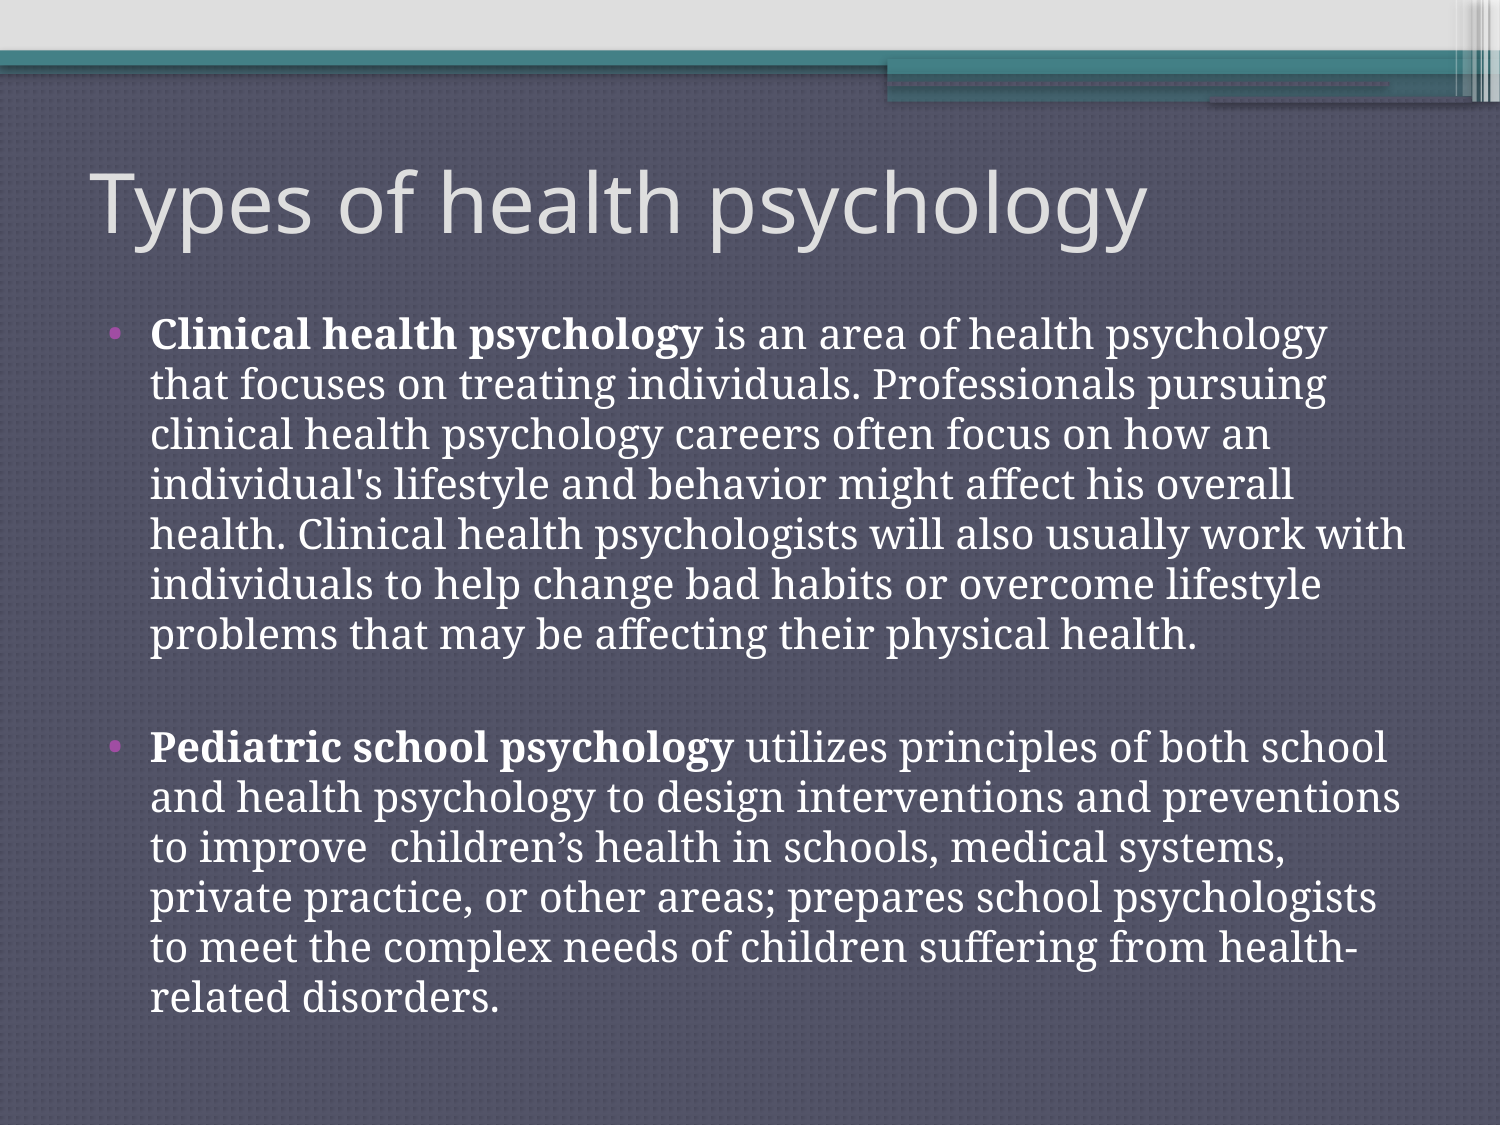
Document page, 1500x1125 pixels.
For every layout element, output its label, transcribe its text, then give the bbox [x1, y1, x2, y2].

title Types of health psychology [75, 112, 1425, 288]
list Clinical health psychology is an area of health psychology that focuses on treating individuals. Professionals pursuing clinical health psychology careers often focus on how an individual's lifestyle and behavior might affect his overall health. Clinical health psychologists will also usually work with individuals to help change bad habits or overcome lifestyle problems that may be affecting their physical health. Pediatric school psychology utilizes principles of both school and health psychology to design interventions and preventions to improve children’s health in schools, medical systems, private practice, or other areas; prepares school psychologists to meet the complex needs of children suffering from health-related disorders. [75, 299, 1425, 1125]
